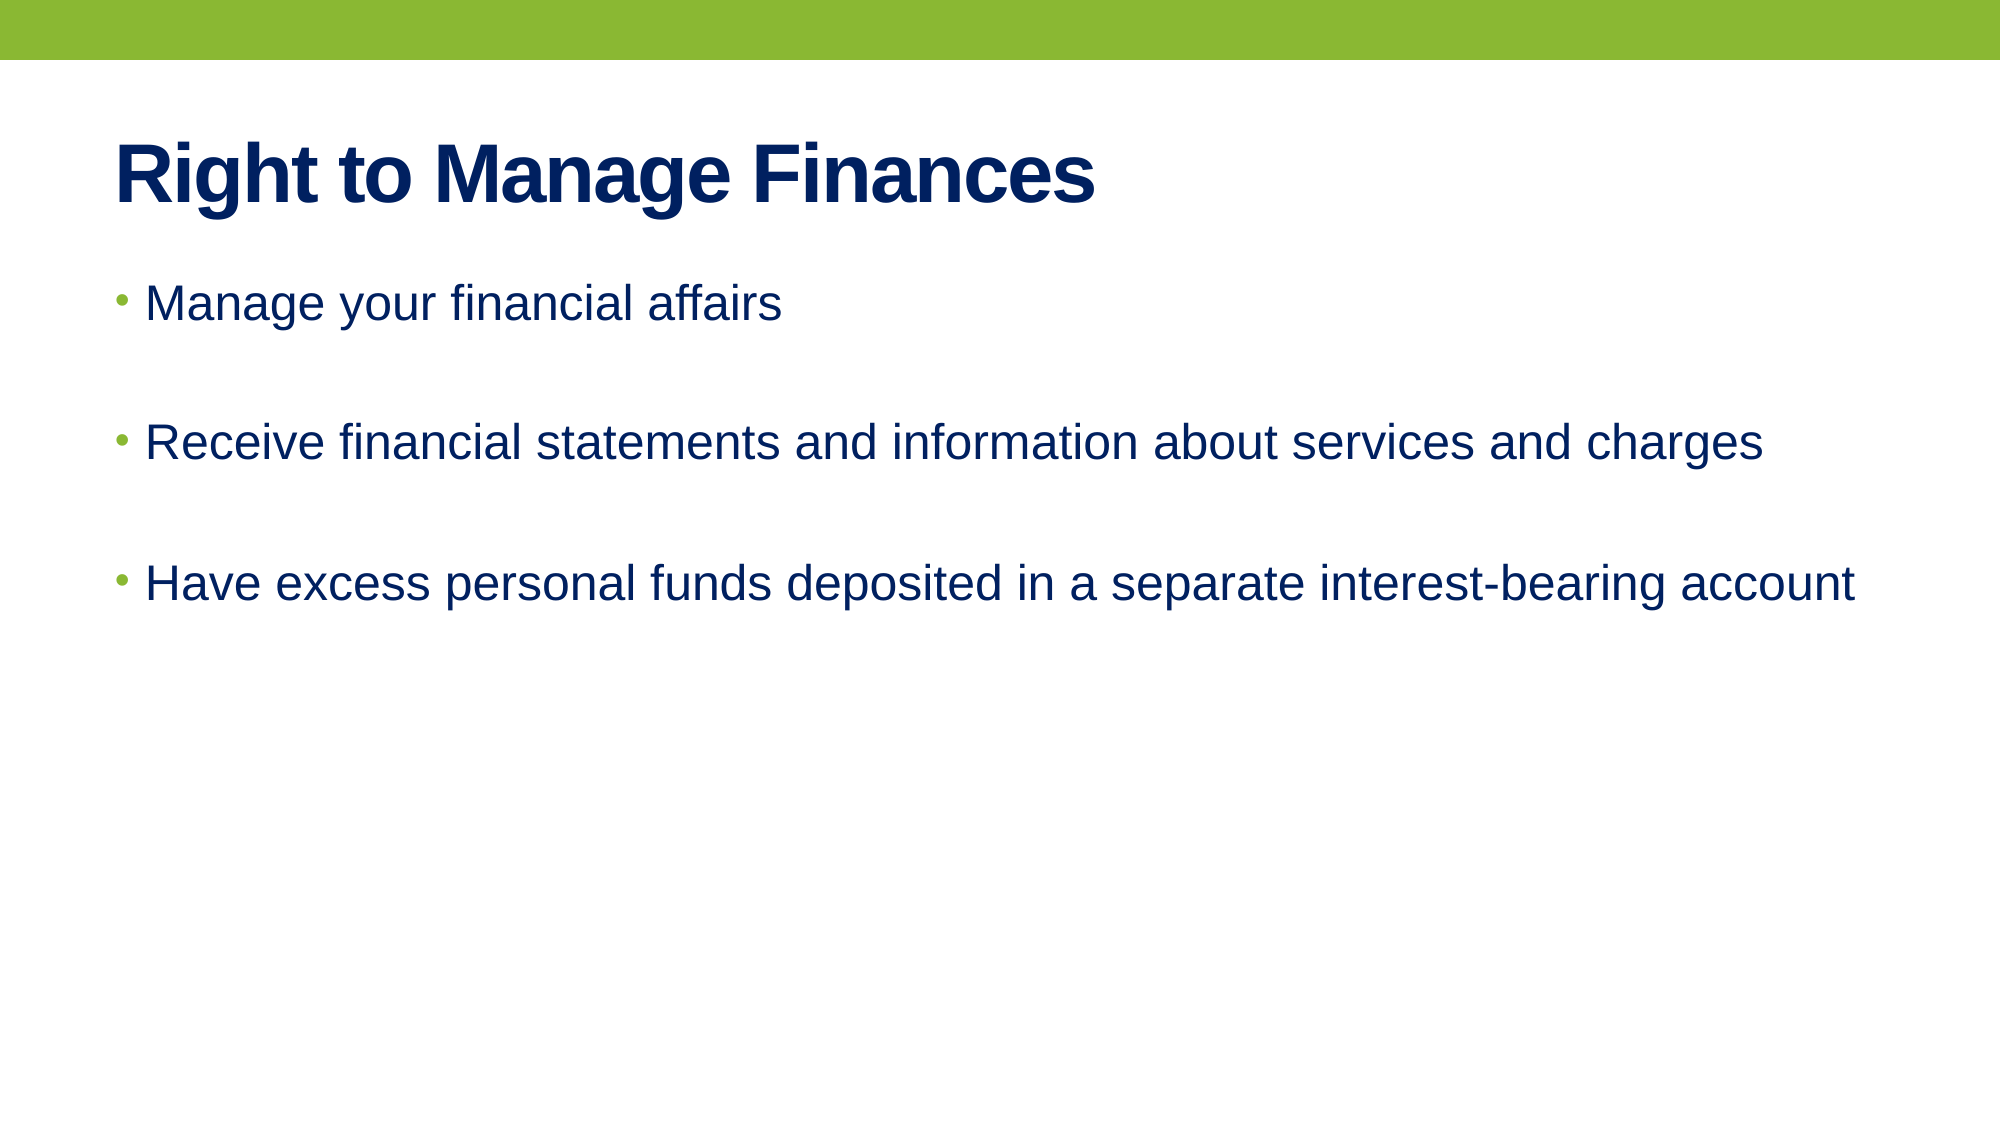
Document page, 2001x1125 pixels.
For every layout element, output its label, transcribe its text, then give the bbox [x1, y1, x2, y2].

title Right to Manage Finances [99, 87, 1900, 250]
list Manage your financial affairs Receive financial statements and information about services and charges Have excess personal funds deposited in a separate interest-bearing account [99, 262, 1901, 1063]
